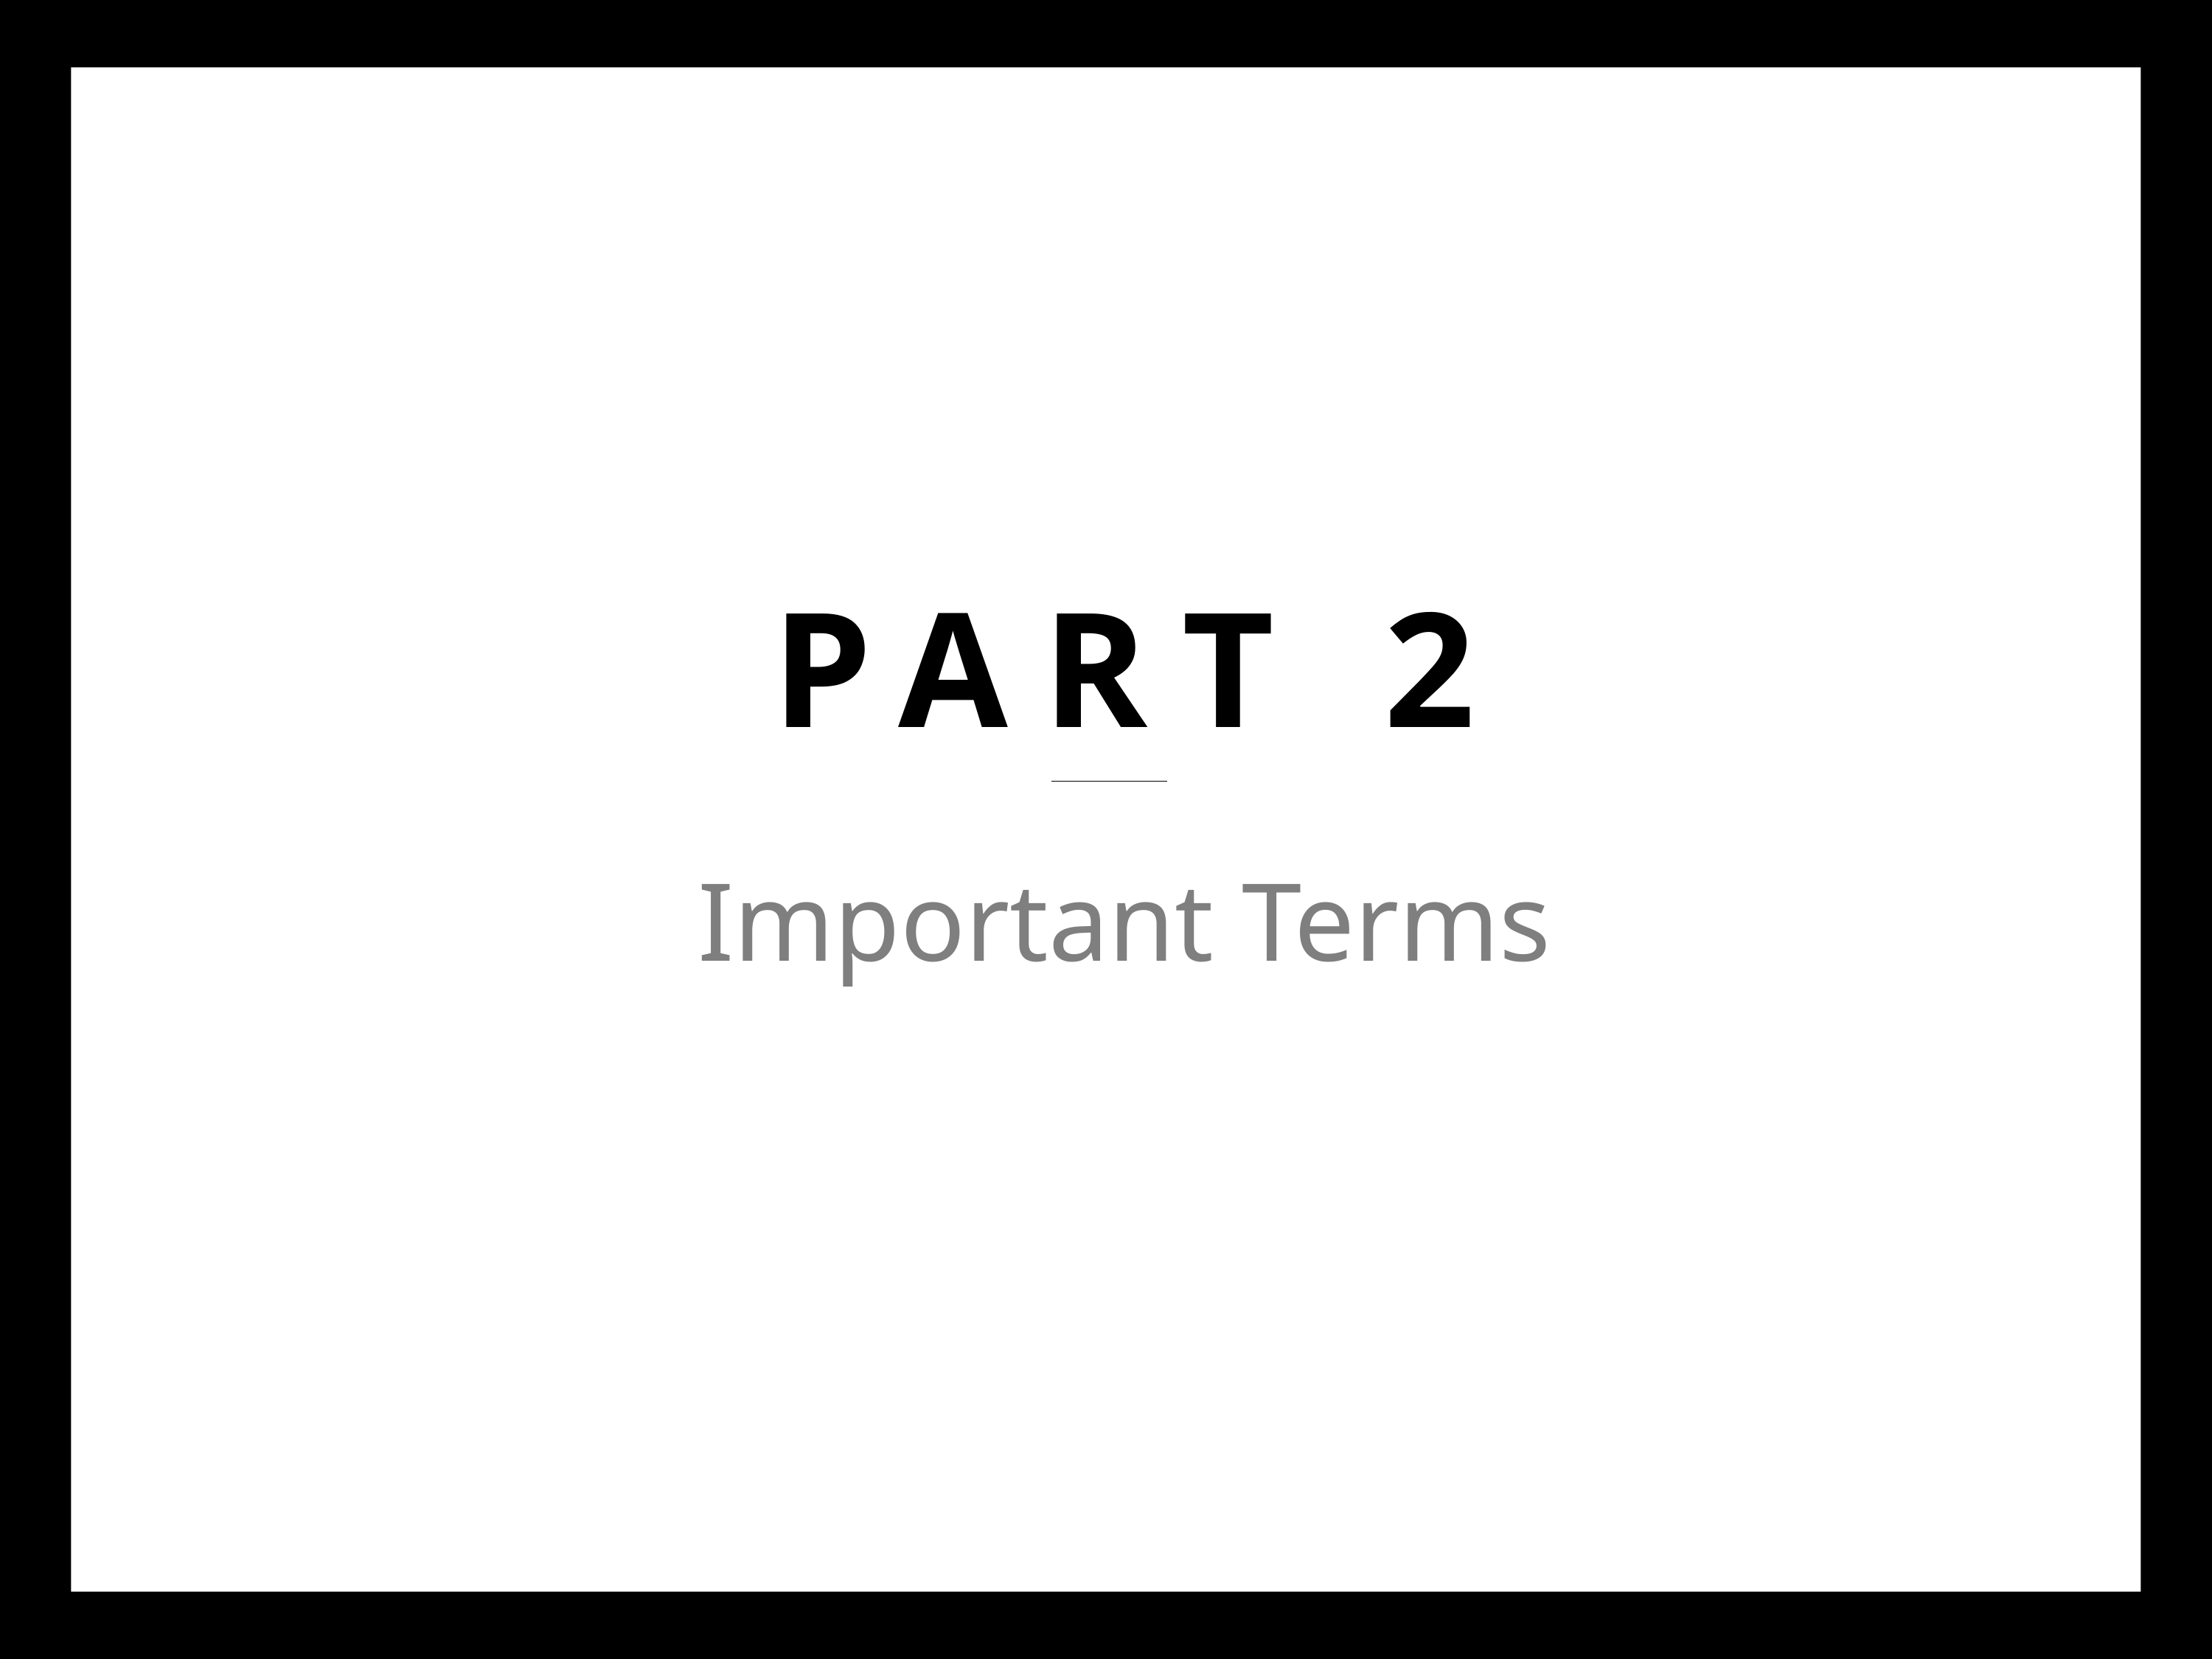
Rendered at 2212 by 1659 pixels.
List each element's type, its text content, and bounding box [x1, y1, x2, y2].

text_box [0, 0, 2212, 1659]
text_box PART 2 [628, 562, 1621, 765]
text_box (Clerk of Court’s Compliance Administrator) [70, 66, 2141, 1593]
text_box Important Terms [392, 847, 1857, 988]
